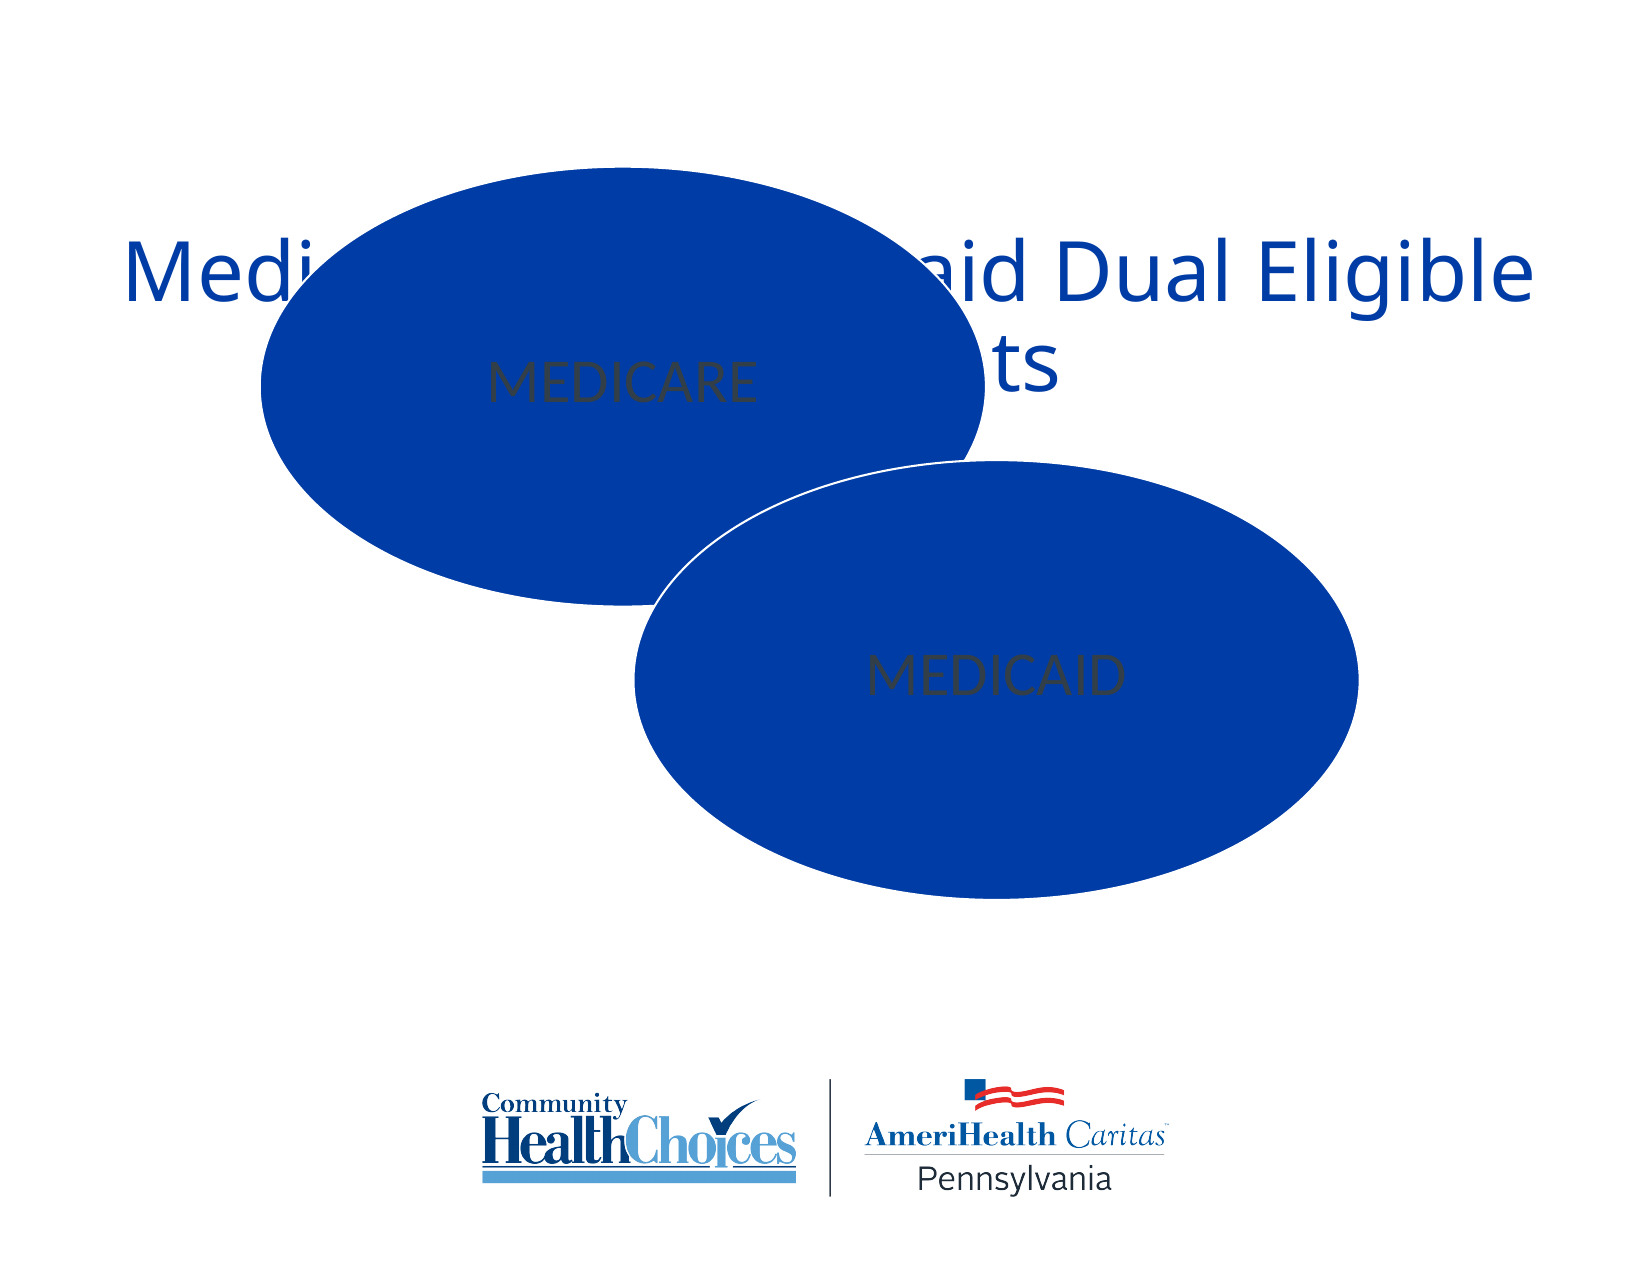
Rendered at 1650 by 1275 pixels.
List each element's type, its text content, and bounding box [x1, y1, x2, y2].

title Medicare and Medicaid Dual Eligible Participants [79, 95, 1580, 410]
picture [482, 1079, 1169, 1197]
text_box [259, 166, 1360, 900]
